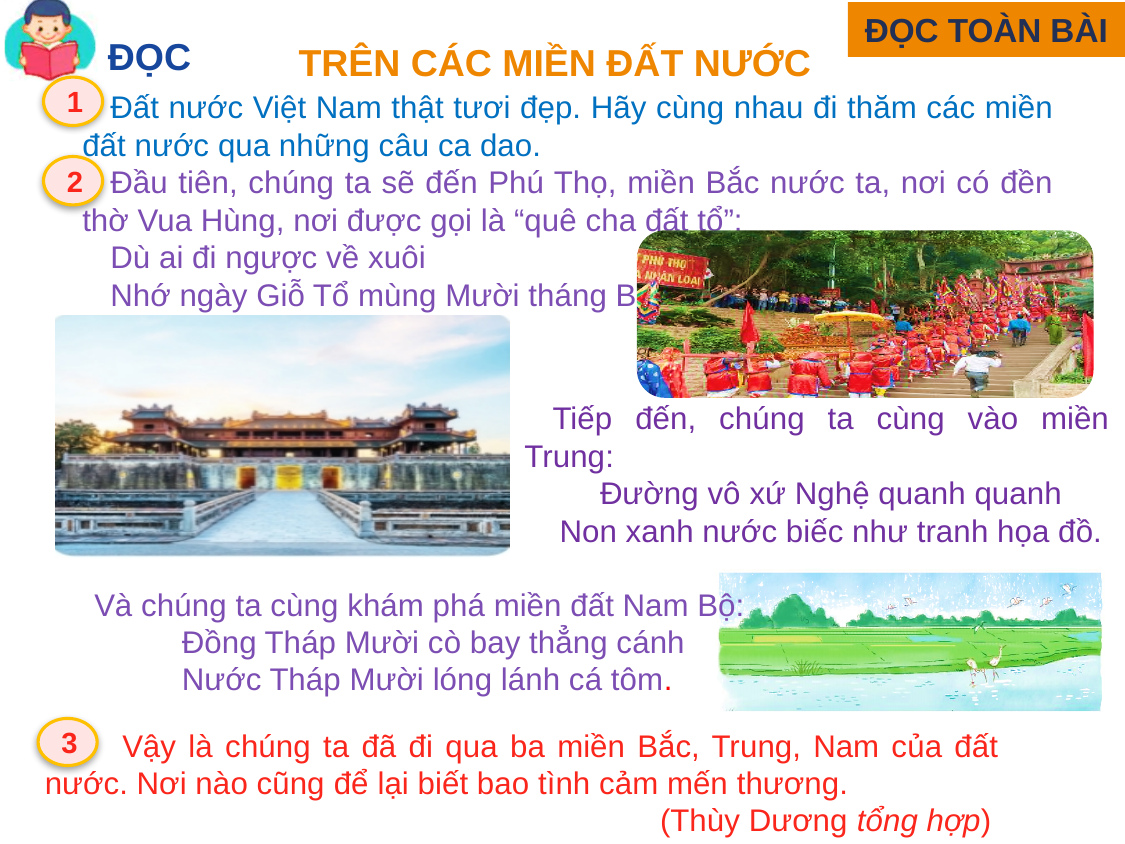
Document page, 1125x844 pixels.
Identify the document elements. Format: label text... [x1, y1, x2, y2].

text_box 3 [34, 715, 101, 769]
text_box 1 [40, 90, 106, 129]
text_box ĐỌC TOÀN BÀI [847, 2, 1125, 57]
picture [636, 230, 1094, 399]
text_box TRÊN CÁC MIỀN ĐẤT NƯỚC [275, 8, 835, 92]
picture [715, 567, 1105, 717]
text_box Và chúng ta cùng khám phá miền đất Nam Bộ: Đồng Tháp Mười cò bay thẳng cánh Nước Tháp Mười lóng lánh cá tôm. [51, 577, 709, 705]
text_box 2 [40, 153, 106, 209]
text_box Tiếp đến, chúng ta cùng vào miền Trung: Đường vô xứ Nghệ quanh quanh Non xanh nước biếc như tranh họa đồ. [515, 391, 1125, 556]
picture [55, 315, 510, 559]
text_box Vậy là chúng ta đã đi qua ba miền Bắc, Trung, Nam của đất nước. Nơi nào cũng để lại biết bao tình cảm mến thương. (Thùy Dương tổng hợp) [30, 718, 1015, 844]
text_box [4, 0, 216, 82]
text_box Đất nước Việt Nam thật tươi đẹp. Hãy cùng nhau đi thăm các miền đất nước qua những câu ca dao. Đầu tiên, chúng ta sẽ đến Phú Thọ, miền Bắc nước ta, nơi có đền thờ Vua Hùng, nơi được gọi là “quê cha đất tổ”: Dù ai đi ngược về xuôi Nhớ ngày Giỗ Tổ mùng Mười tháng Ba. [67, 80, 1070, 320]
